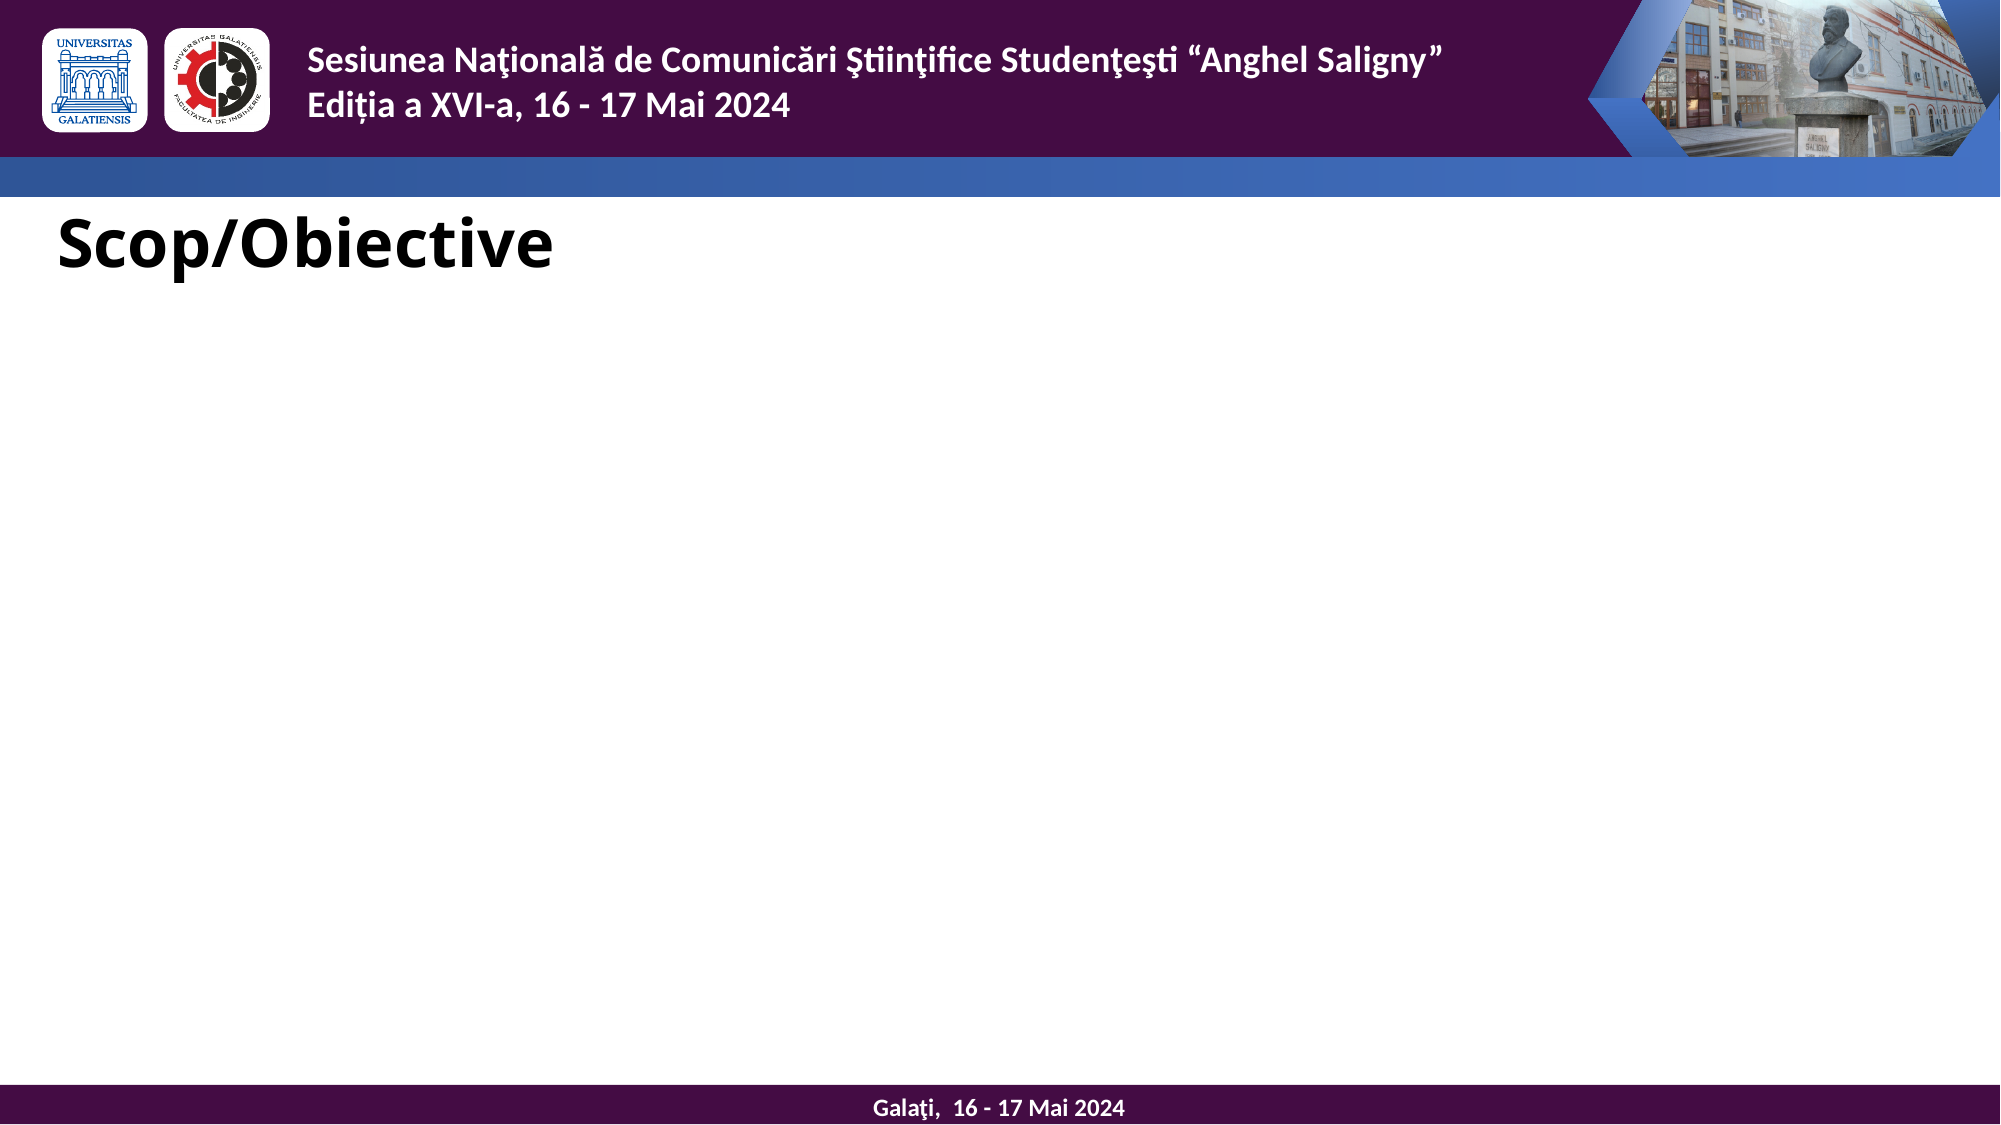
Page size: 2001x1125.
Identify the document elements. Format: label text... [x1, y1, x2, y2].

picture [169, 33, 265, 125]
picture [1645, 0, 1986, 157]
title Scop/Obiective [42, 205, 1952, 287]
